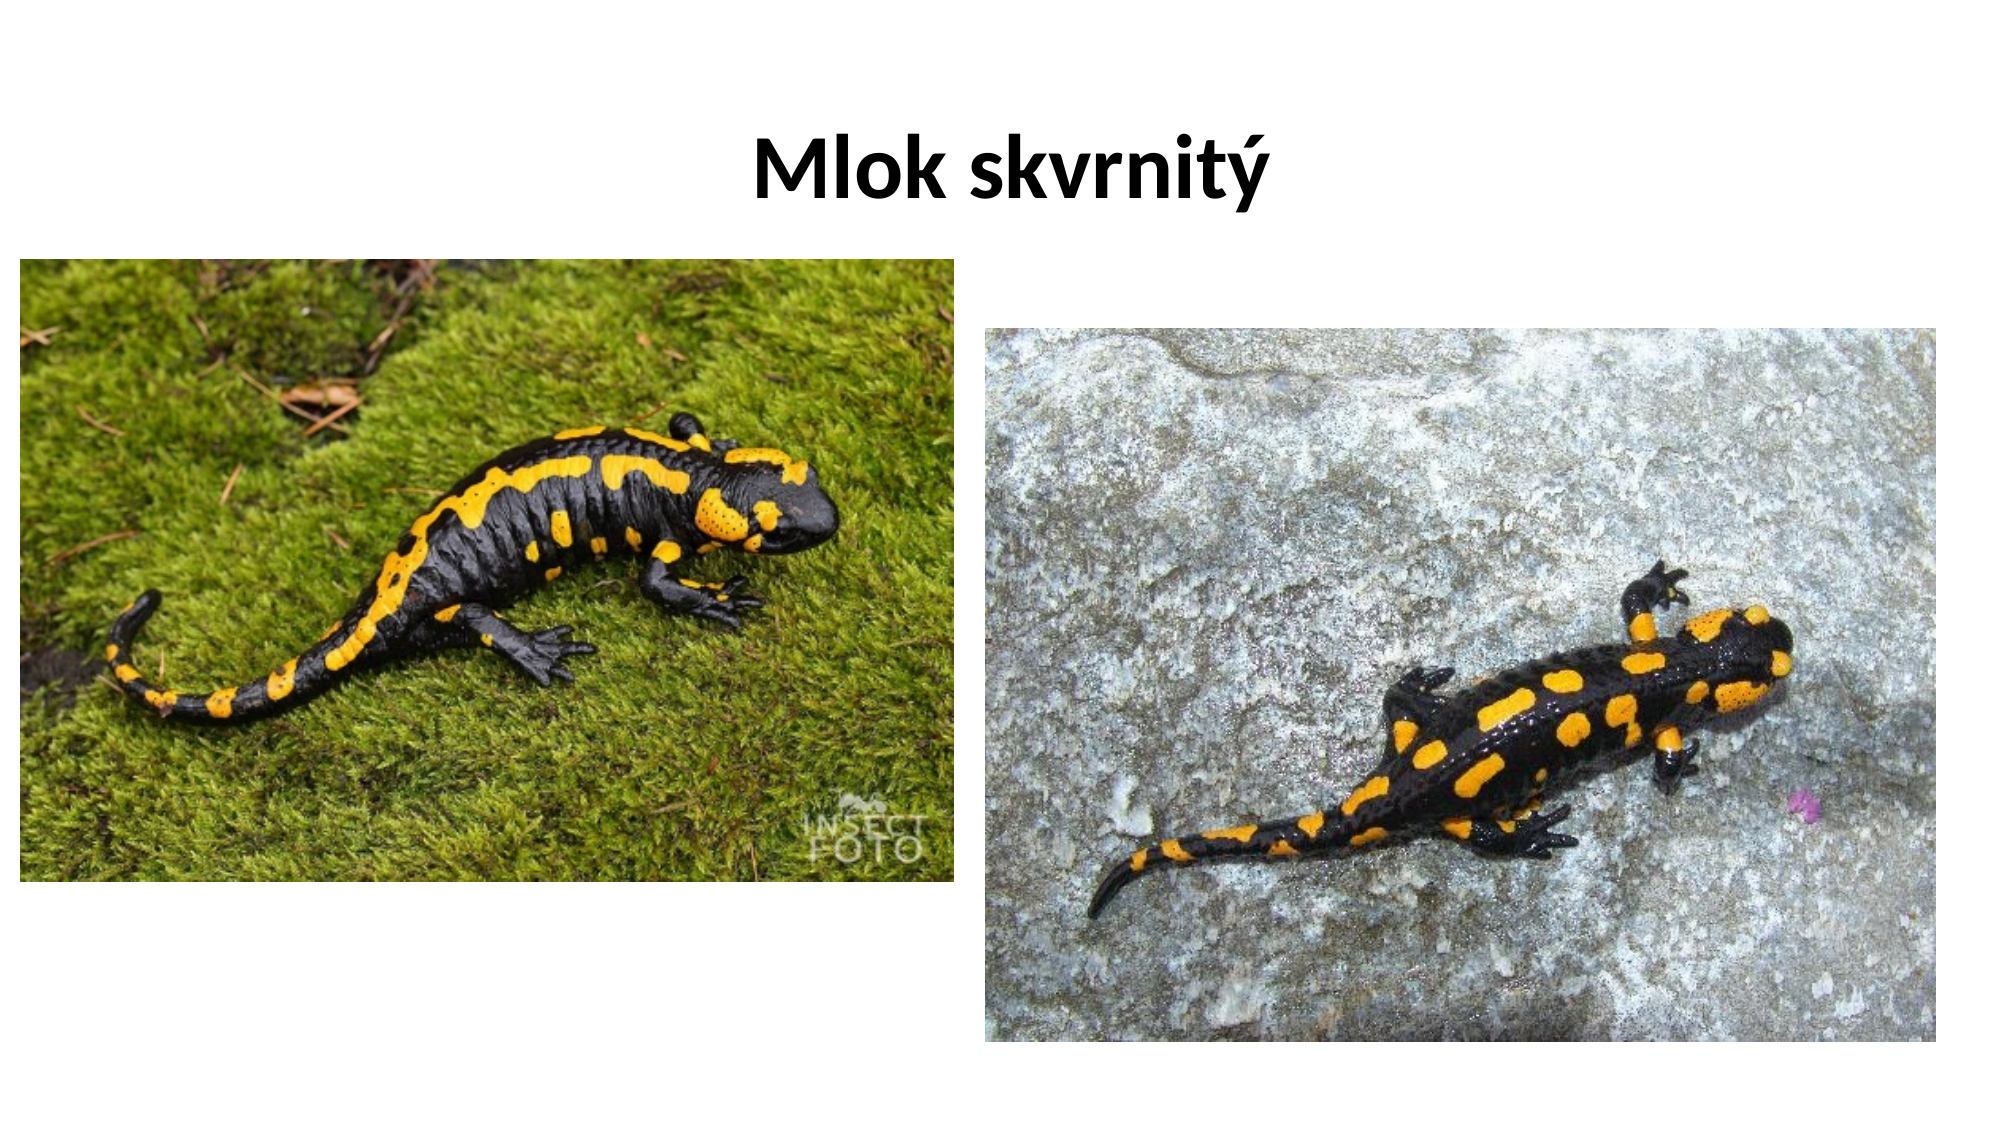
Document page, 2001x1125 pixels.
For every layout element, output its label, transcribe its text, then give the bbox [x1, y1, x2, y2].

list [20, 259, 954, 882]
title Mlok skvrnitý [161, 59, 1863, 278]
picture [985, 328, 1936, 1042]
